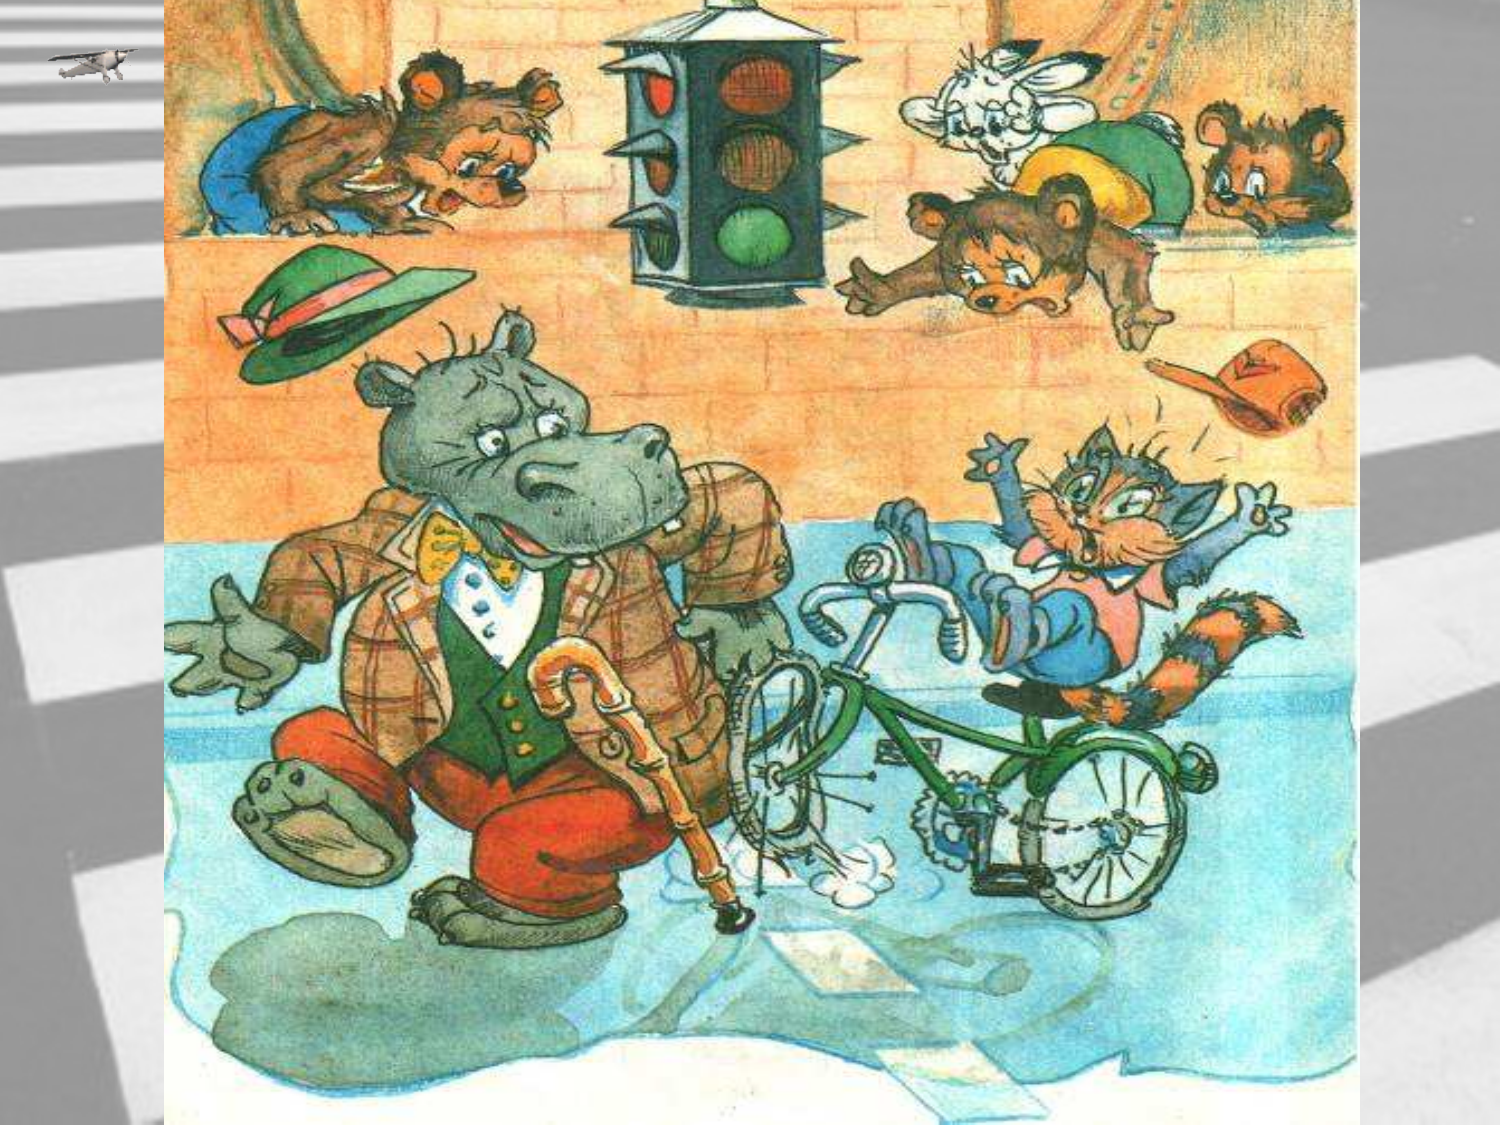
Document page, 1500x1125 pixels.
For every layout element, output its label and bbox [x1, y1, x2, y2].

list [163, 0, 1360, 1125]
picture [46, 34, 148, 98]
